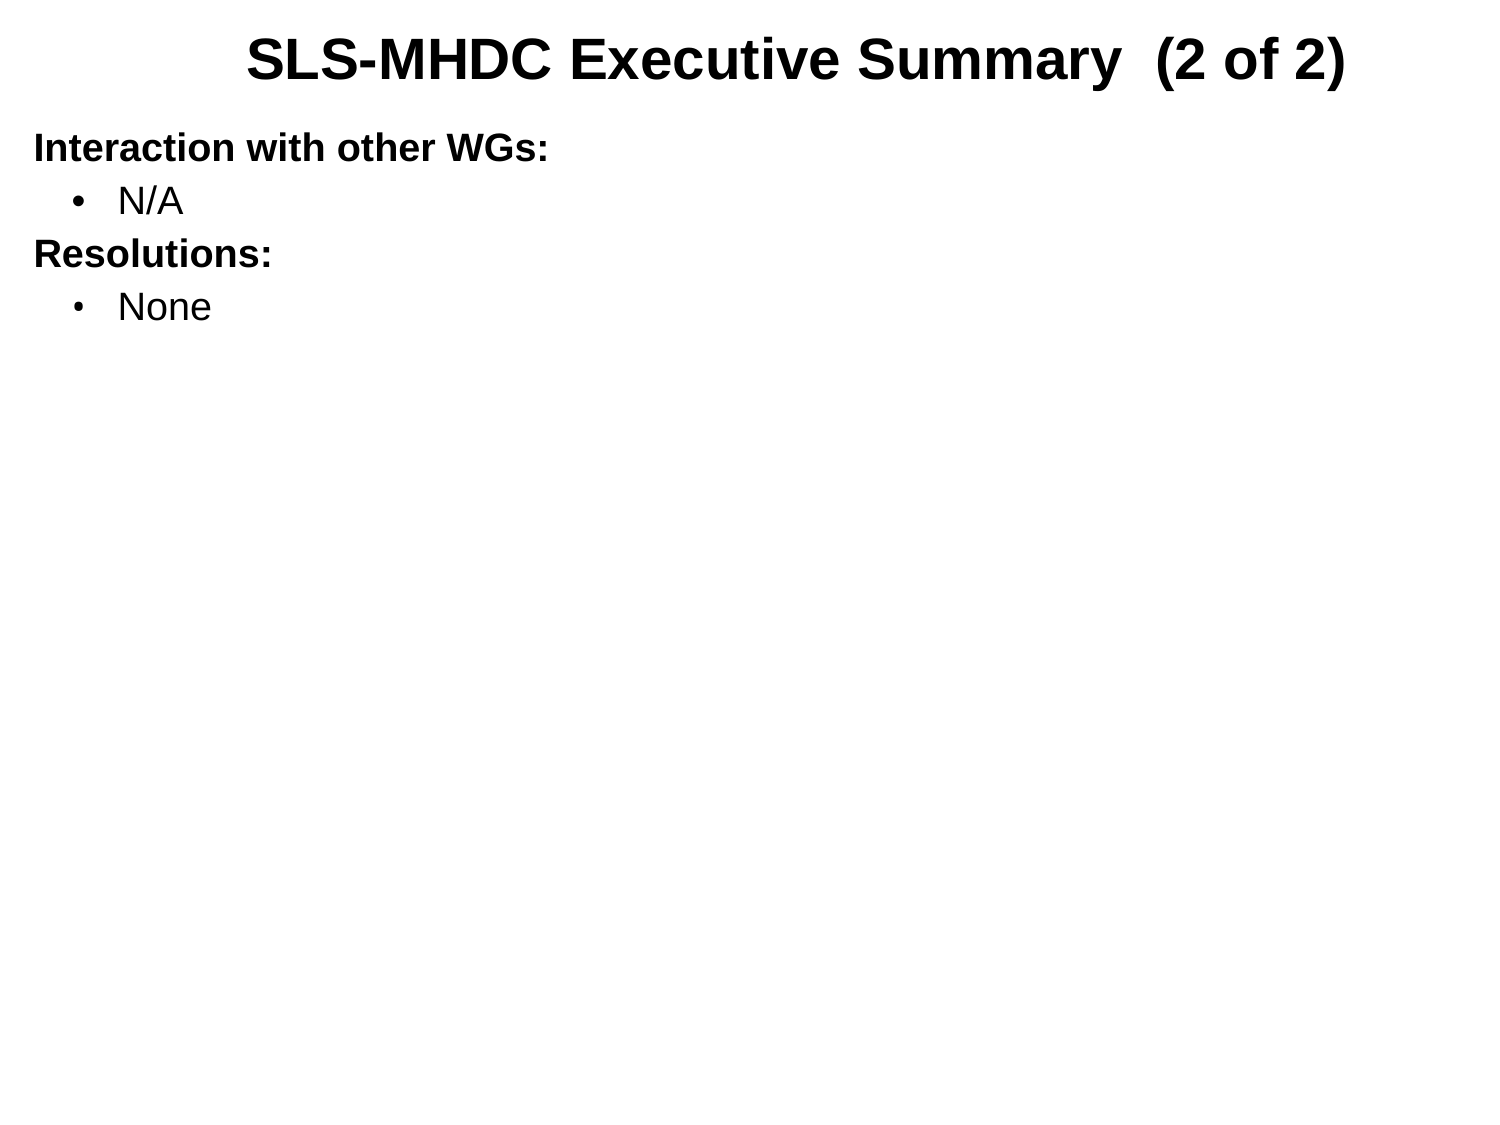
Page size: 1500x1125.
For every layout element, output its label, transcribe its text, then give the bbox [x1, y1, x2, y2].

text_box Interaction with other WGs: N/A Resolutions: None [25, 108, 1481, 519]
text_box SLS-MHDC Executive Summary (2 of 2) [119, 20, 1399, 109]
